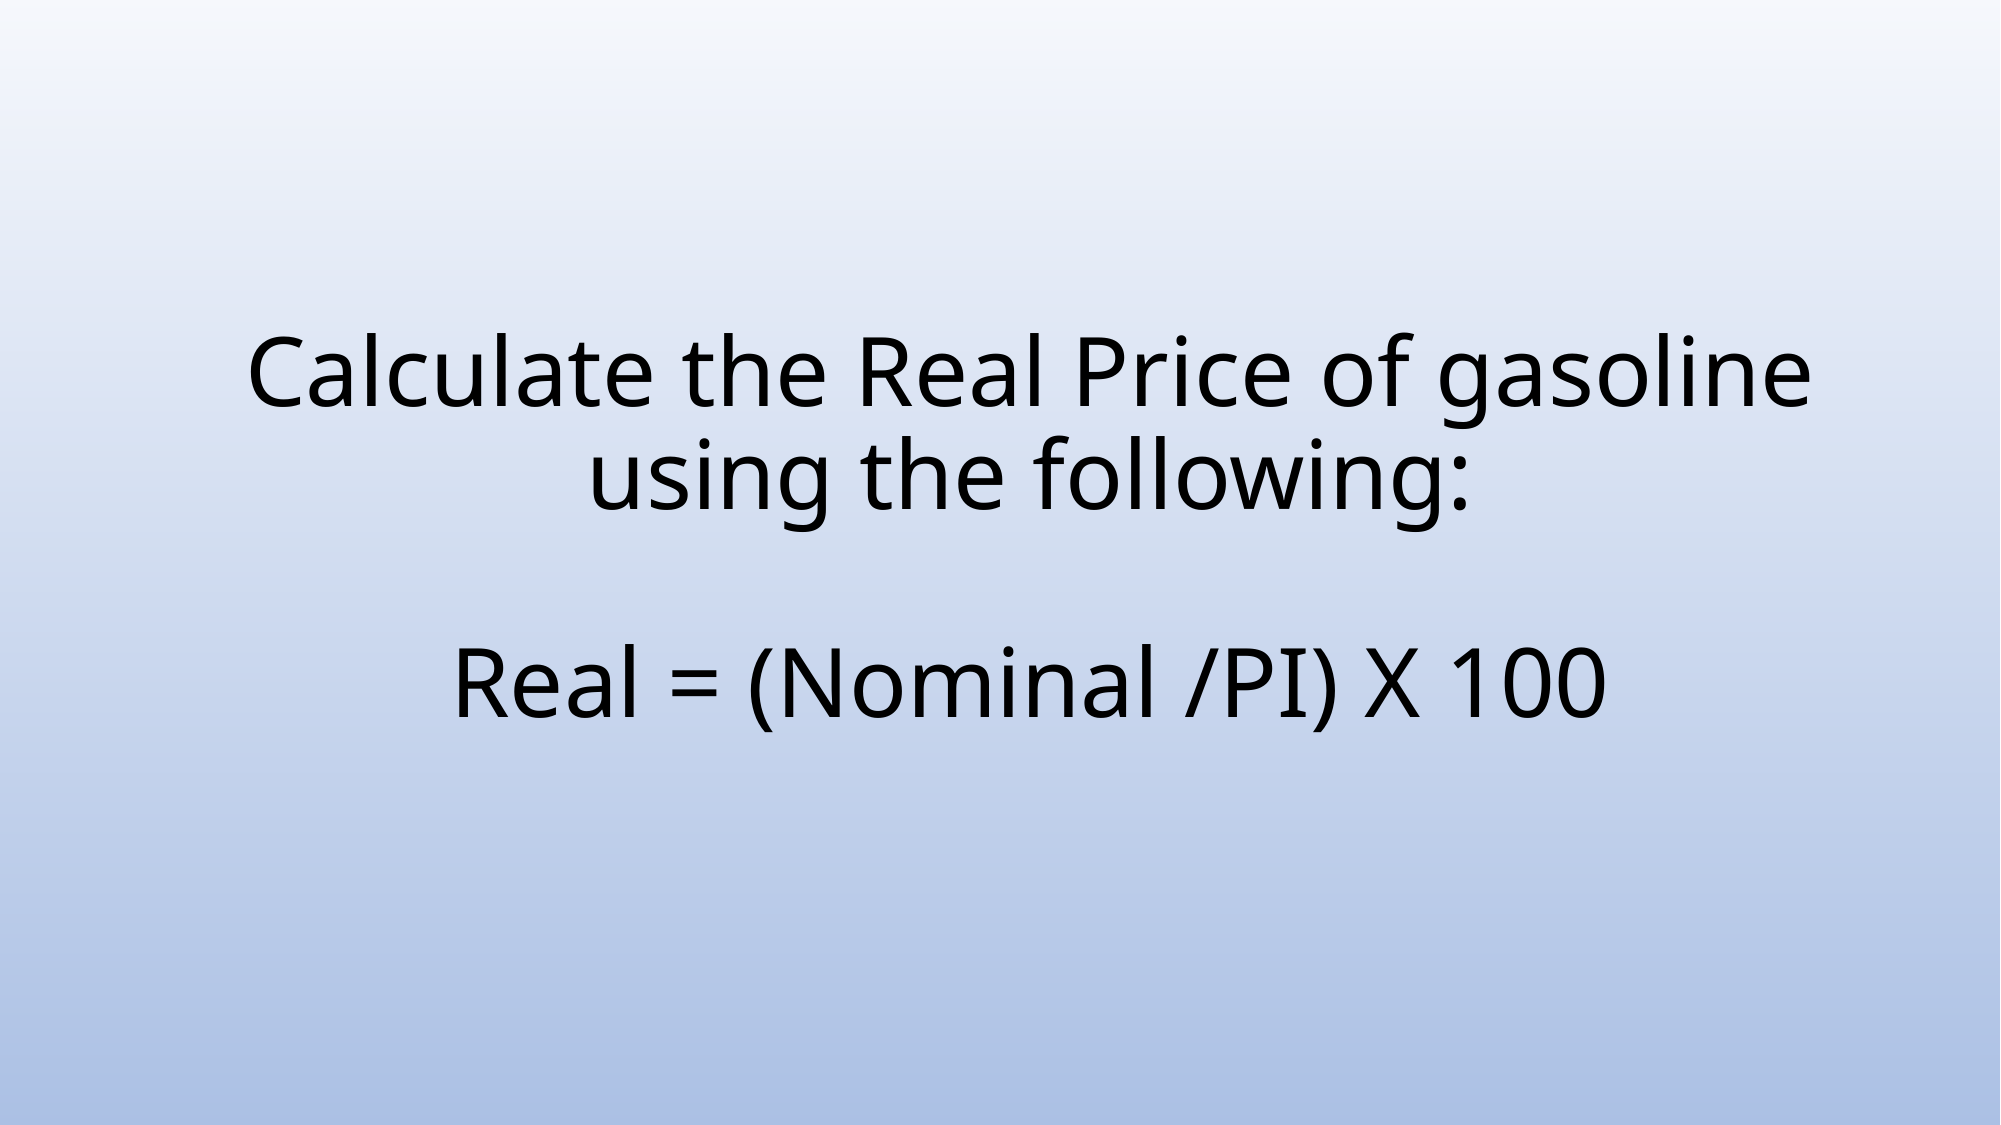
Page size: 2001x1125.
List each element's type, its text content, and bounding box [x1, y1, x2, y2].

title Calculate the Real Price of gasoline using the following: Real = (Nominal /PI) X 100 [199, 313, 1862, 746]
